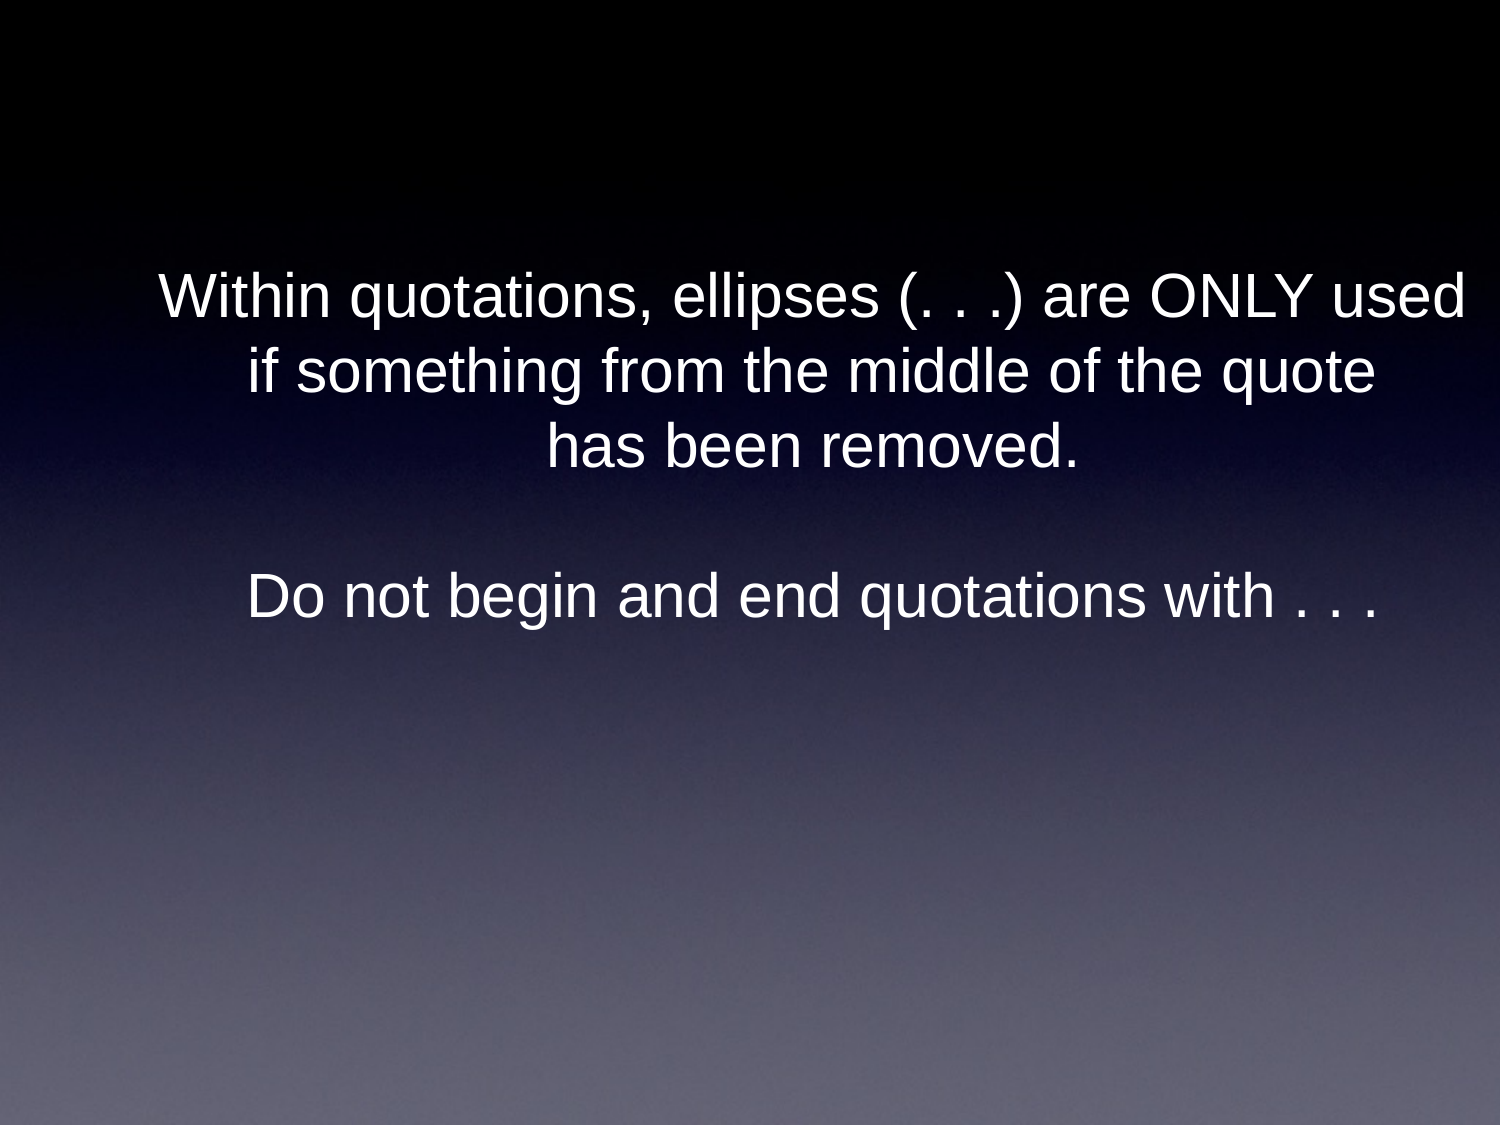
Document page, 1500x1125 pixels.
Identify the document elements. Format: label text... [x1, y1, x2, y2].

picture [0, 0, 1500, 1125]
text_box Within quotations, ellipses (. . .) are ONLY used if something from the middle of the quote has been removed. Do not begin and end quotations with . . . [95, 255, 1500, 631]
